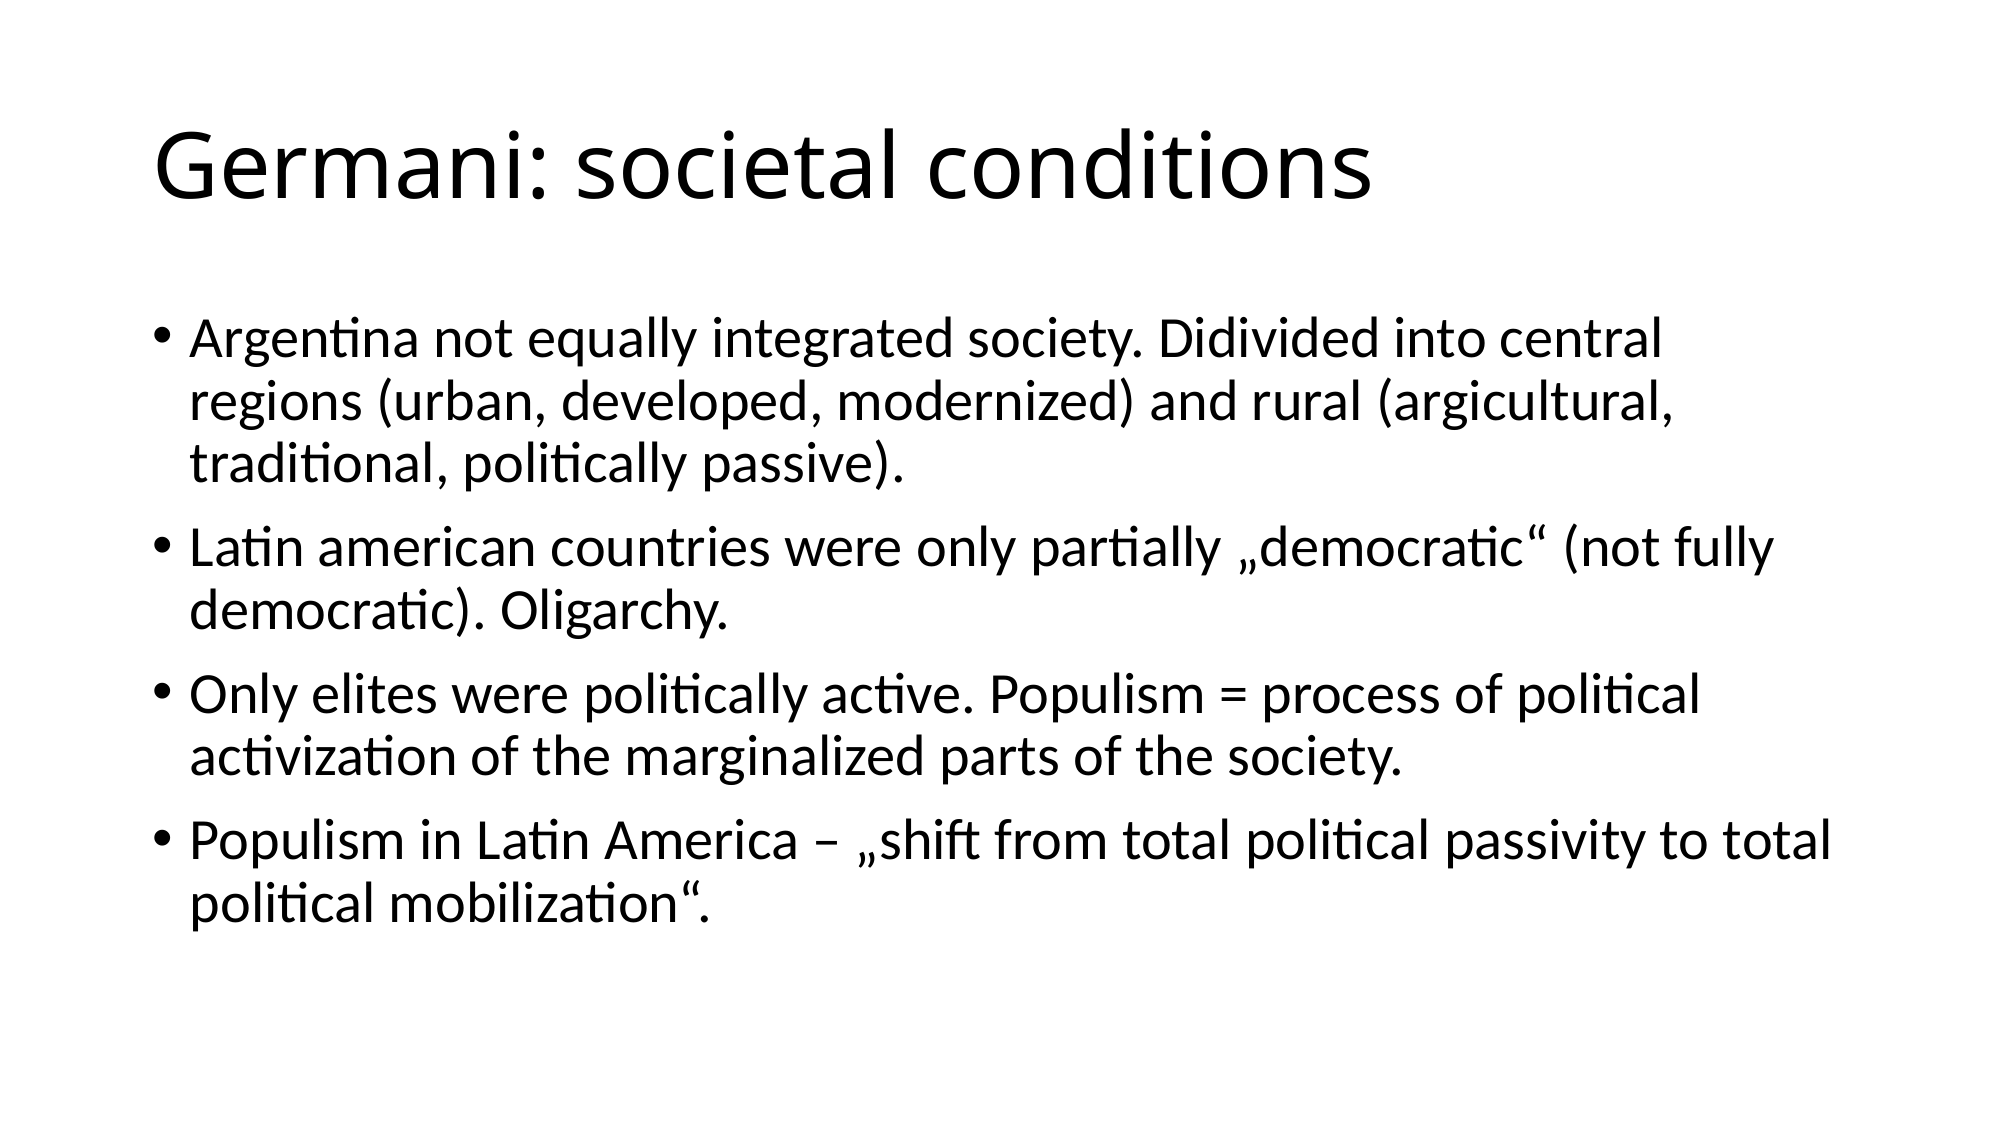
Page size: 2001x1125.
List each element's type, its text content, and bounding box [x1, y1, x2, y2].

list Argentina not equally integrated society. Didivided into central regions (urban, developed, modernized) and rural (argicultural, traditional, politically passive). Latin american countries were only partially „democratic“ (not fully democratic). Oligarchy. Only elites were politically active. Populism = process of political activization of the marginalized parts of the society. Populism in Latin America – „shift from total political passivity to total political mobilization“. [137, 299, 1863, 1014]
title Germani: societal conditions [137, 59, 1863, 278]
